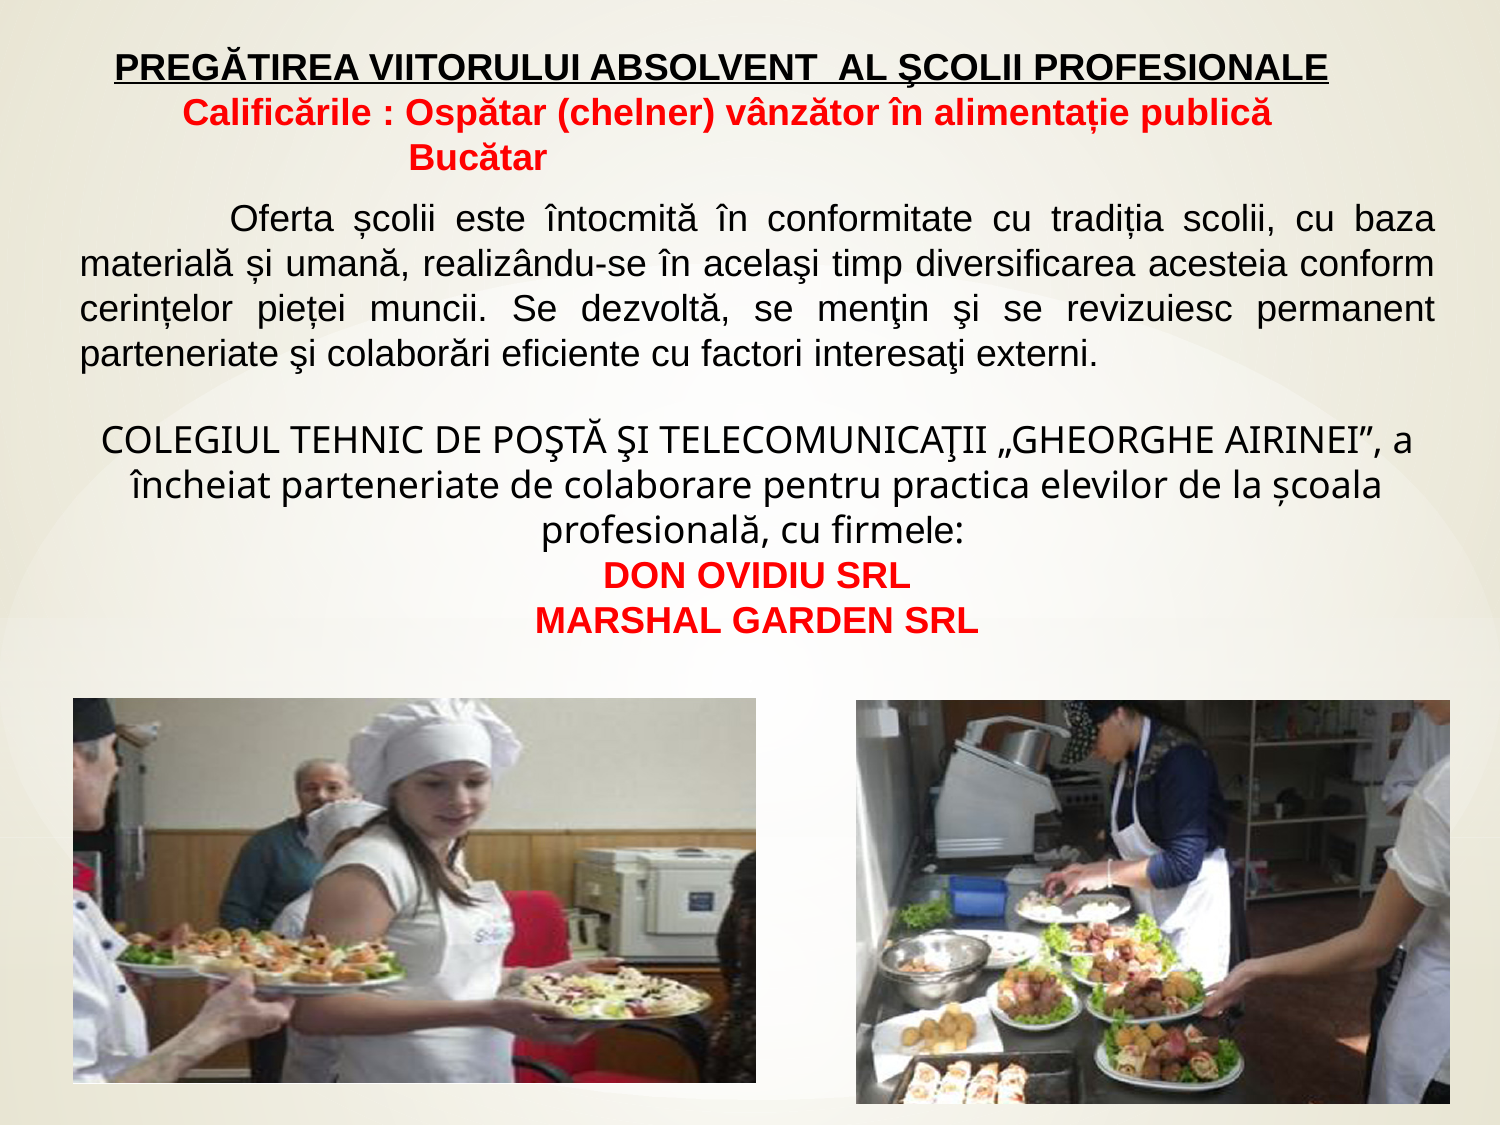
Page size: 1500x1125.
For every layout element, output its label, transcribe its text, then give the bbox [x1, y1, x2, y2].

picture [855, 700, 1451, 1104]
text_box COLEGIUL TEHNIC DE POŞTĂ ŞI TELECOMUNICAŢII „GHEORGHE AIRINEI”, a încheiat parteneriate de colaborare pentru practica elevilor de la școala profesională, cu firmele: DON OVIDIU SRL MARSHAL GARDEN SRL [64, 408, 1450, 649]
picture [73, 697, 756, 1084]
text_box Oferta școlii este întocmită în conformitate cu tradiția scolii, cu baza materială și umană, realizându-se în acelaşi timp diversificarea acesteia conform cerințelor pieței muncii. Se dezvoltă, se menţin şi se revizuiesc permanent parteneriate şi colaborări eficiente cu factori interesaţi externi. [64, 186, 1450, 382]
text_box PREGĂTIREA VIITORULUI ABSOLVENT AL ŞCOLII PROFESIONALE Calificările : Ospătar (chelner) vânzător în alimentație publică Bucătar [99, 35, 1355, 185]
